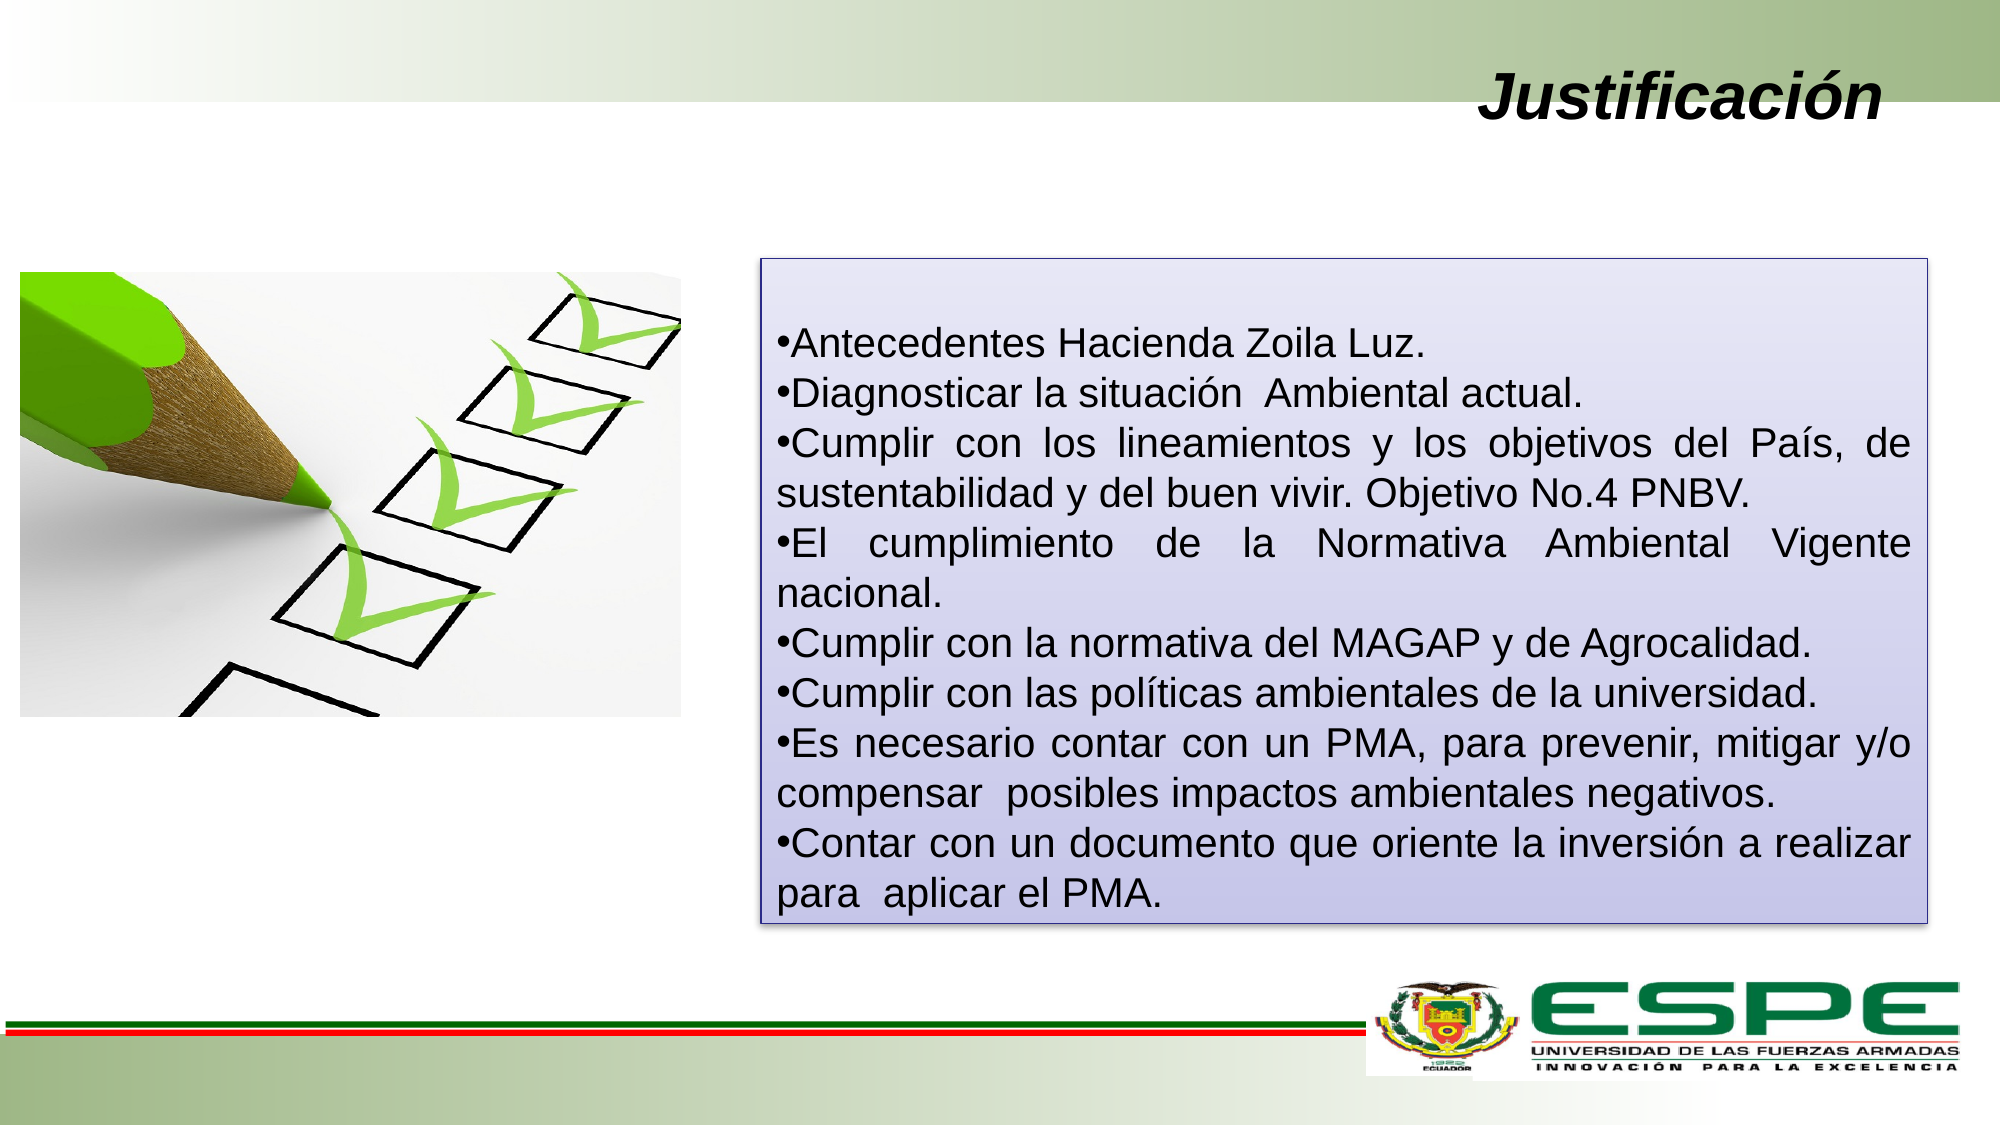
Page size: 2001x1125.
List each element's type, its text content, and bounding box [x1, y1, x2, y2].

list Antecedentes Hacienda Zoila Luz. Diagnosticar la situación Ambiental actual. Cumplir con los lineamientos y los objetivos del País, de sustentabilidad y del buen vivir. Objetivo No.4 PNBV. El cumplimiento de la Normativa Ambiental Vigente nacional. Cumplir con la normativa del MAGAP y de Agrocalidad. Cumplir con las políticas ambientales de la universidad. Es necesario contar con un PMA, para prevenir, mitigar y/o compensar posibles impactos ambientales negativos. Contar con un documento que oriente la inversión a realizar para aplicar el PMA. [760, 258, 1928, 924]
title Justificación [99, 45, 1900, 233]
picture [1365, 975, 1977, 1081]
picture [19, 272, 681, 717]
